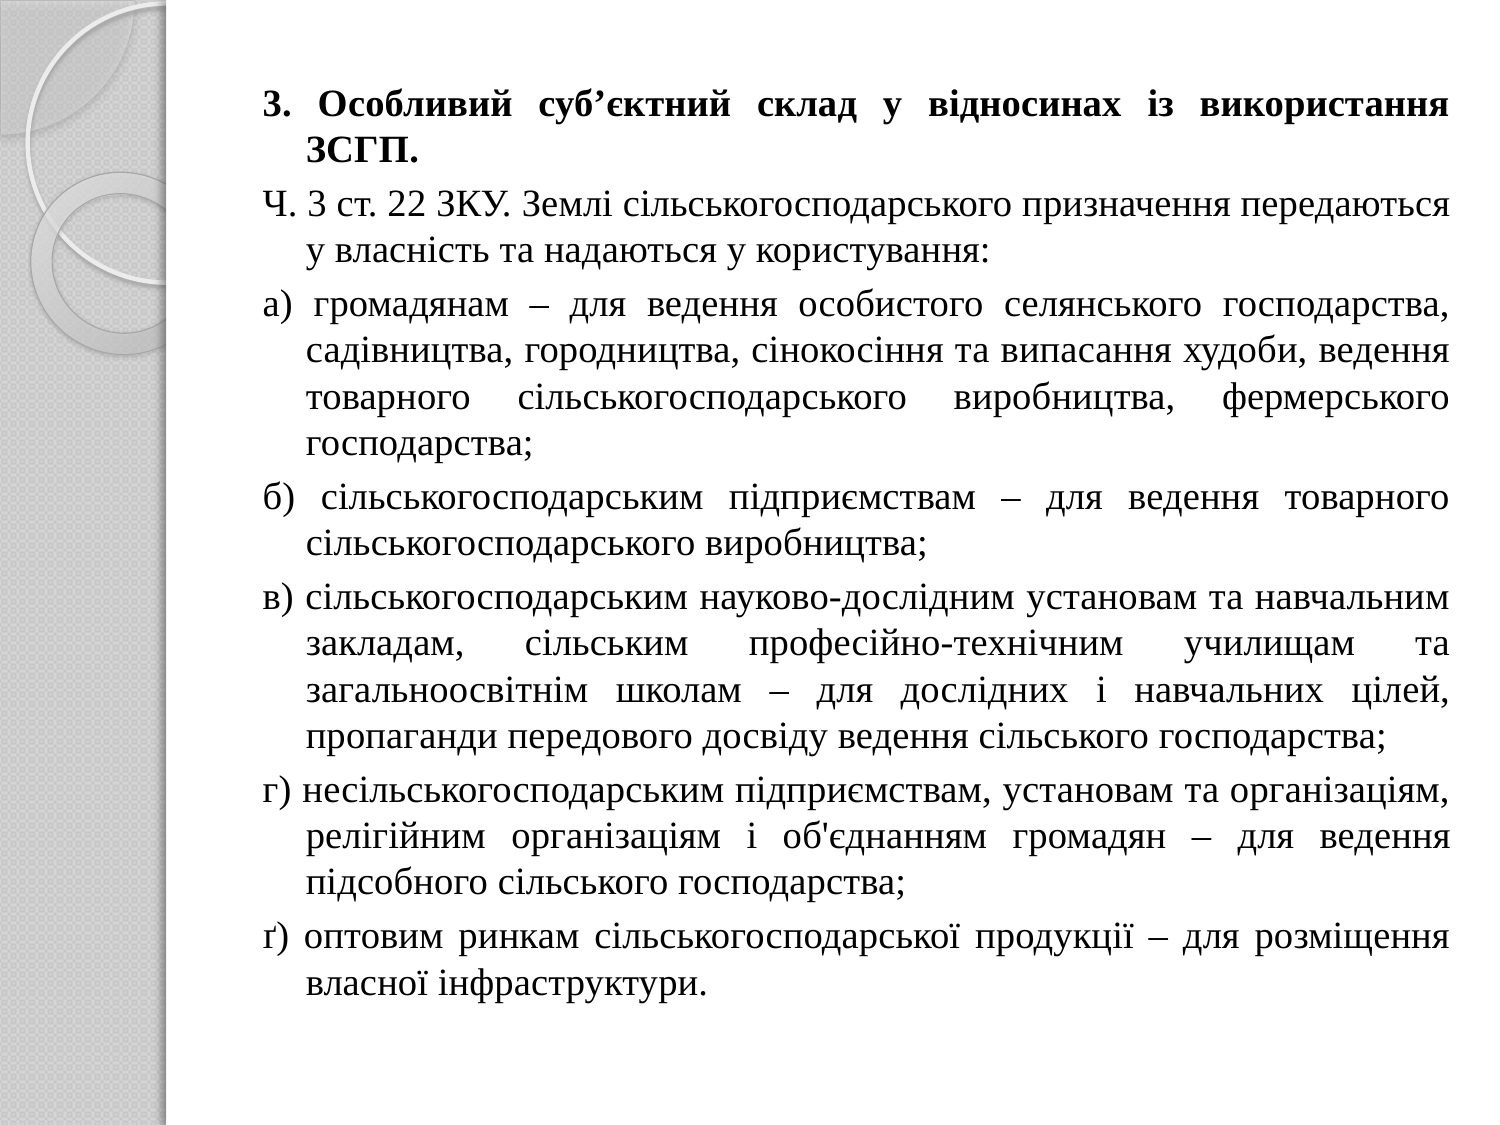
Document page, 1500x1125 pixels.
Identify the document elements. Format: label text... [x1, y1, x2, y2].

list 3. Особливий суб’єктний склад у відносинах із використання ЗСГП. Ч. 3 ст. 22 ЗКУ. Землі сільськогосподарського призначення передаються у власність та надаються у користування: а) громадянам – для ведення особистого селянського господарства, садівництва, городництва, сінокосіння та випасання худоби, ведення товарного сільськогосподарського виробництва, фермерського господарства; б) сільськогосподарським підприємствам – для ведення товарного сільськогосподарського виробництва; в) сільськогосподарським науково-дослідним установам та навчальним закладам, сільським професійно-технічним училищам та загальноосвітнім школам – для дослідних і навчальних цілей, пропаганди передового досвіду ведення сільського господарства; г) несільськогосподарським підприємствам, установам та організаціям, релігійним організаціям і об'єднанням громадян – для ведення підсобного сільського господарства; ґ) оптовим ринкам сільськогосподарської продукції – для розміщення власної інфраструктури. [235, 70, 1466, 1025]
